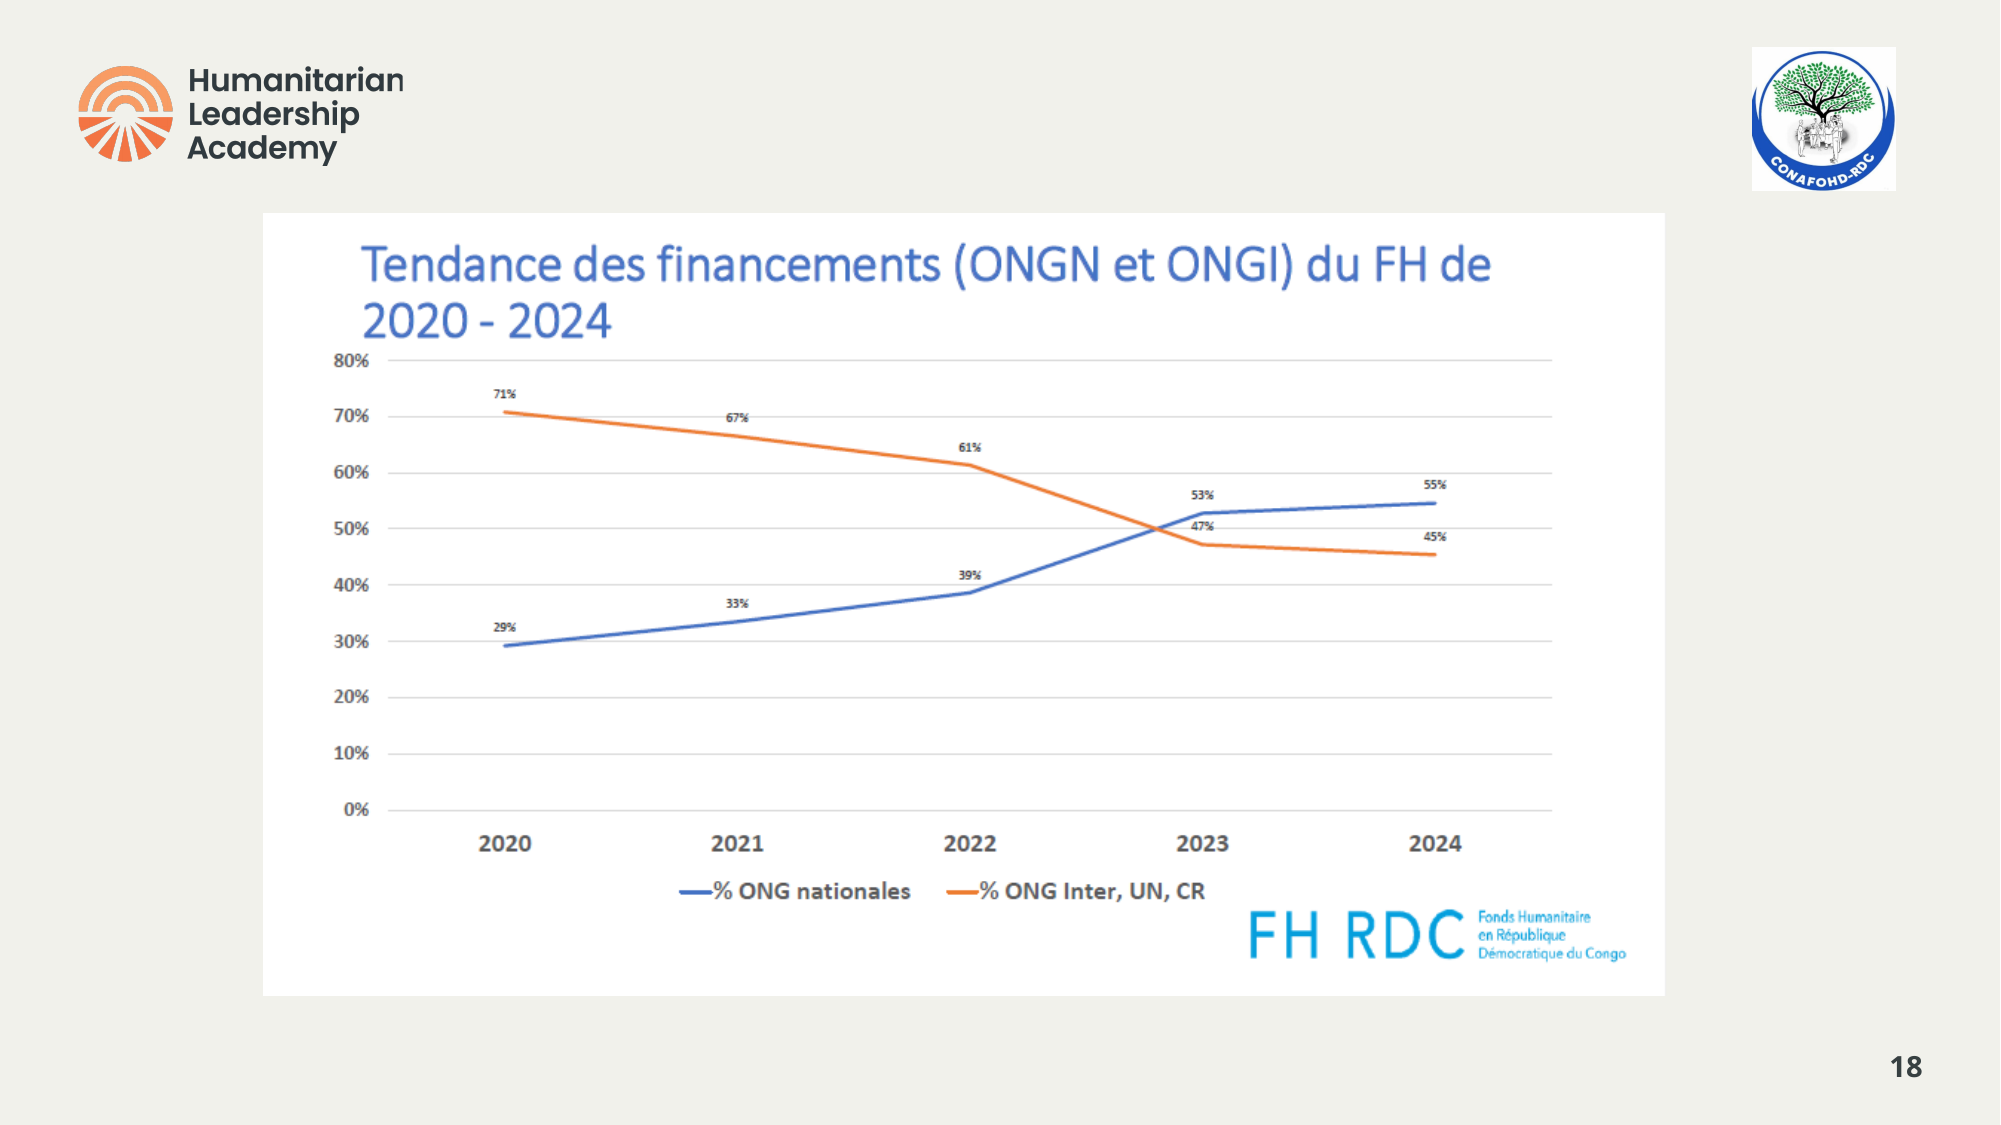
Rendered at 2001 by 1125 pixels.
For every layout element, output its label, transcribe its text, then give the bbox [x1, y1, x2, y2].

picture [1752, 47, 1896, 191]
picture [263, 213, 1667, 996]
slide_number 18 [1819, 1038, 1923, 1099]
